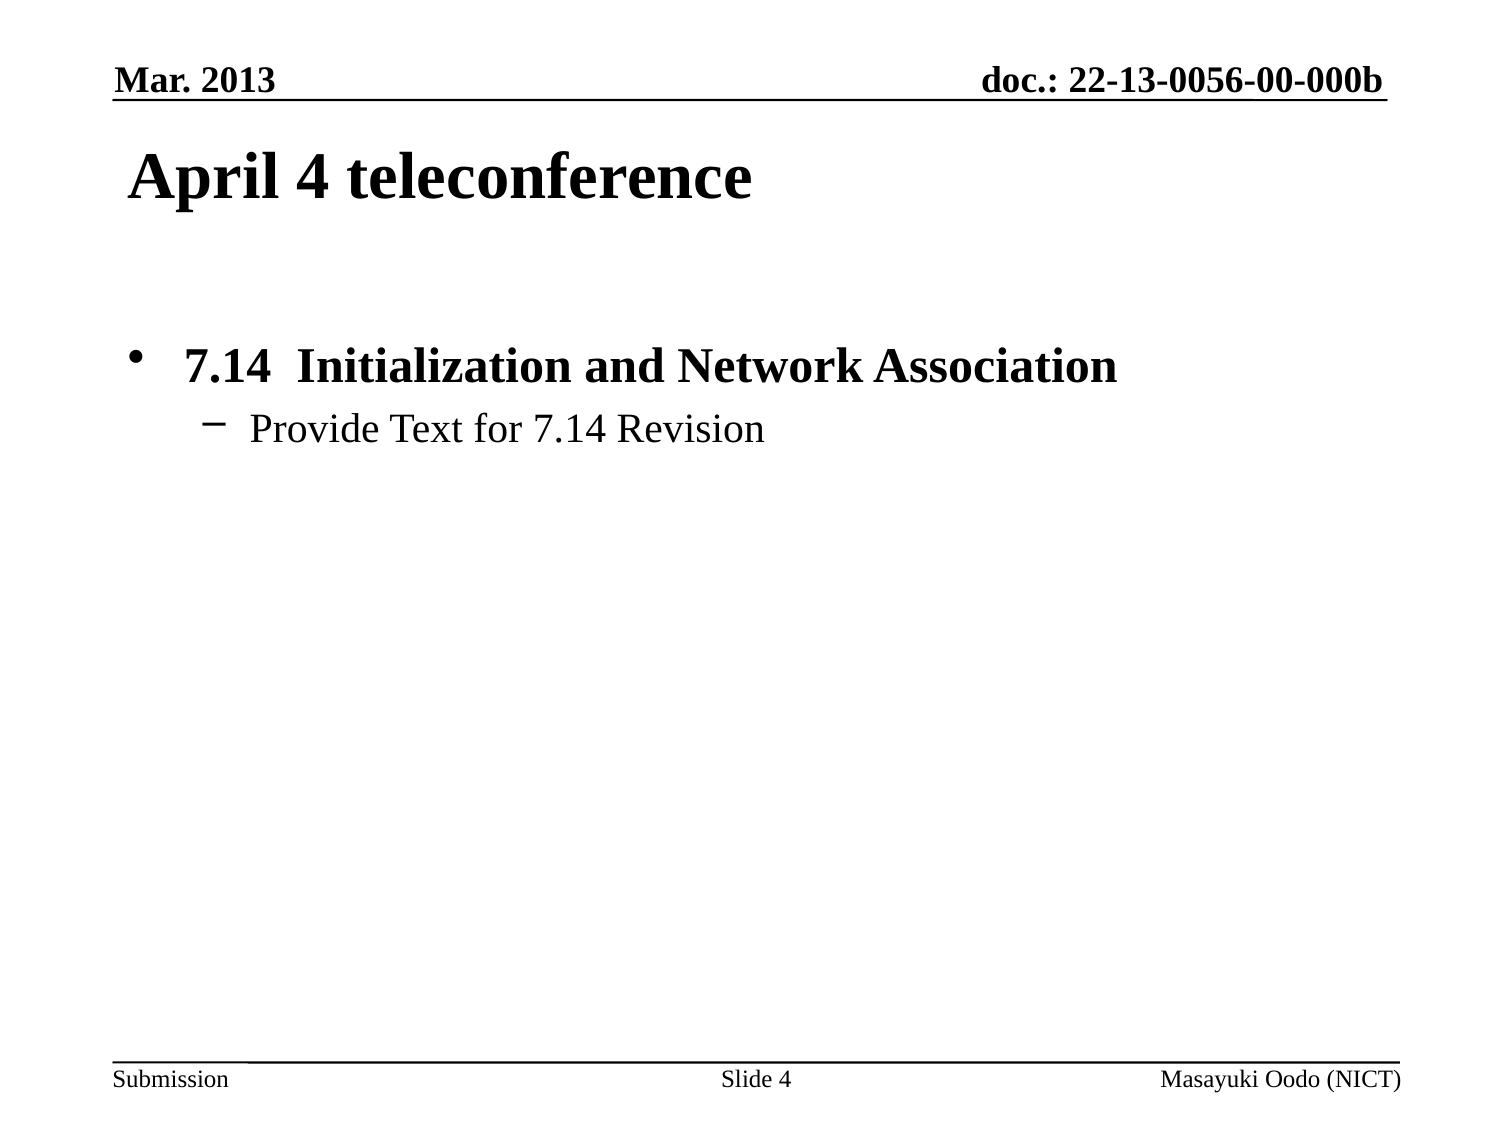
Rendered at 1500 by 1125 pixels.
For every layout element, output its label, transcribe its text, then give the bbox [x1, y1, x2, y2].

list 7.14 Initialization and Network Association Provide Text for 7.14 Revision [112, 324, 1388, 1000]
slide_number Slide 4 [712, 1061, 800, 1093]
title April 4 teleconference [112, 112, 1388, 232]
footer Masayuki Oodo (NICT) [1157, 1061, 1402, 1093]
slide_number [114, 54, 278, 101]
